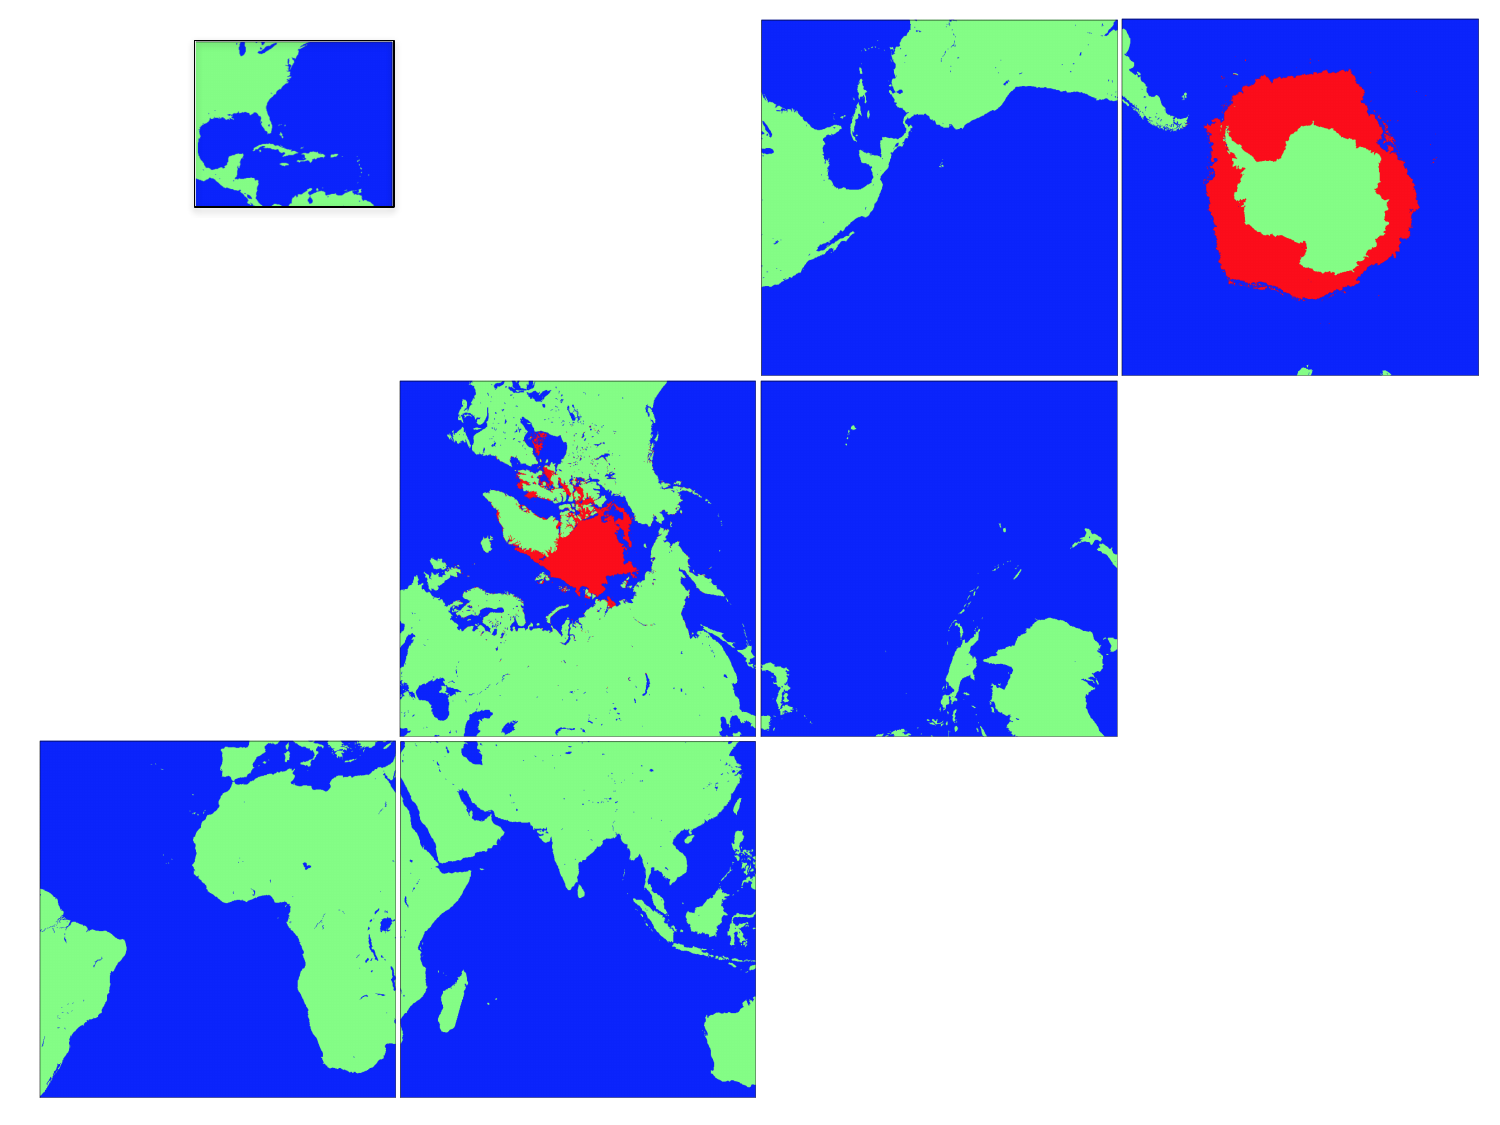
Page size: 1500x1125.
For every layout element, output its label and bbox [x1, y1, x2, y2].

text_box [194, 40, 311, 208]
picture [39, 740, 396, 1098]
picture [316, 0, 484, 329]
picture [760, 18, 1118, 377]
picture [399, 740, 757, 1098]
picture [760, 380, 1118, 738]
picture [1121, 18, 1479, 377]
picture [399, 380, 757, 738]
